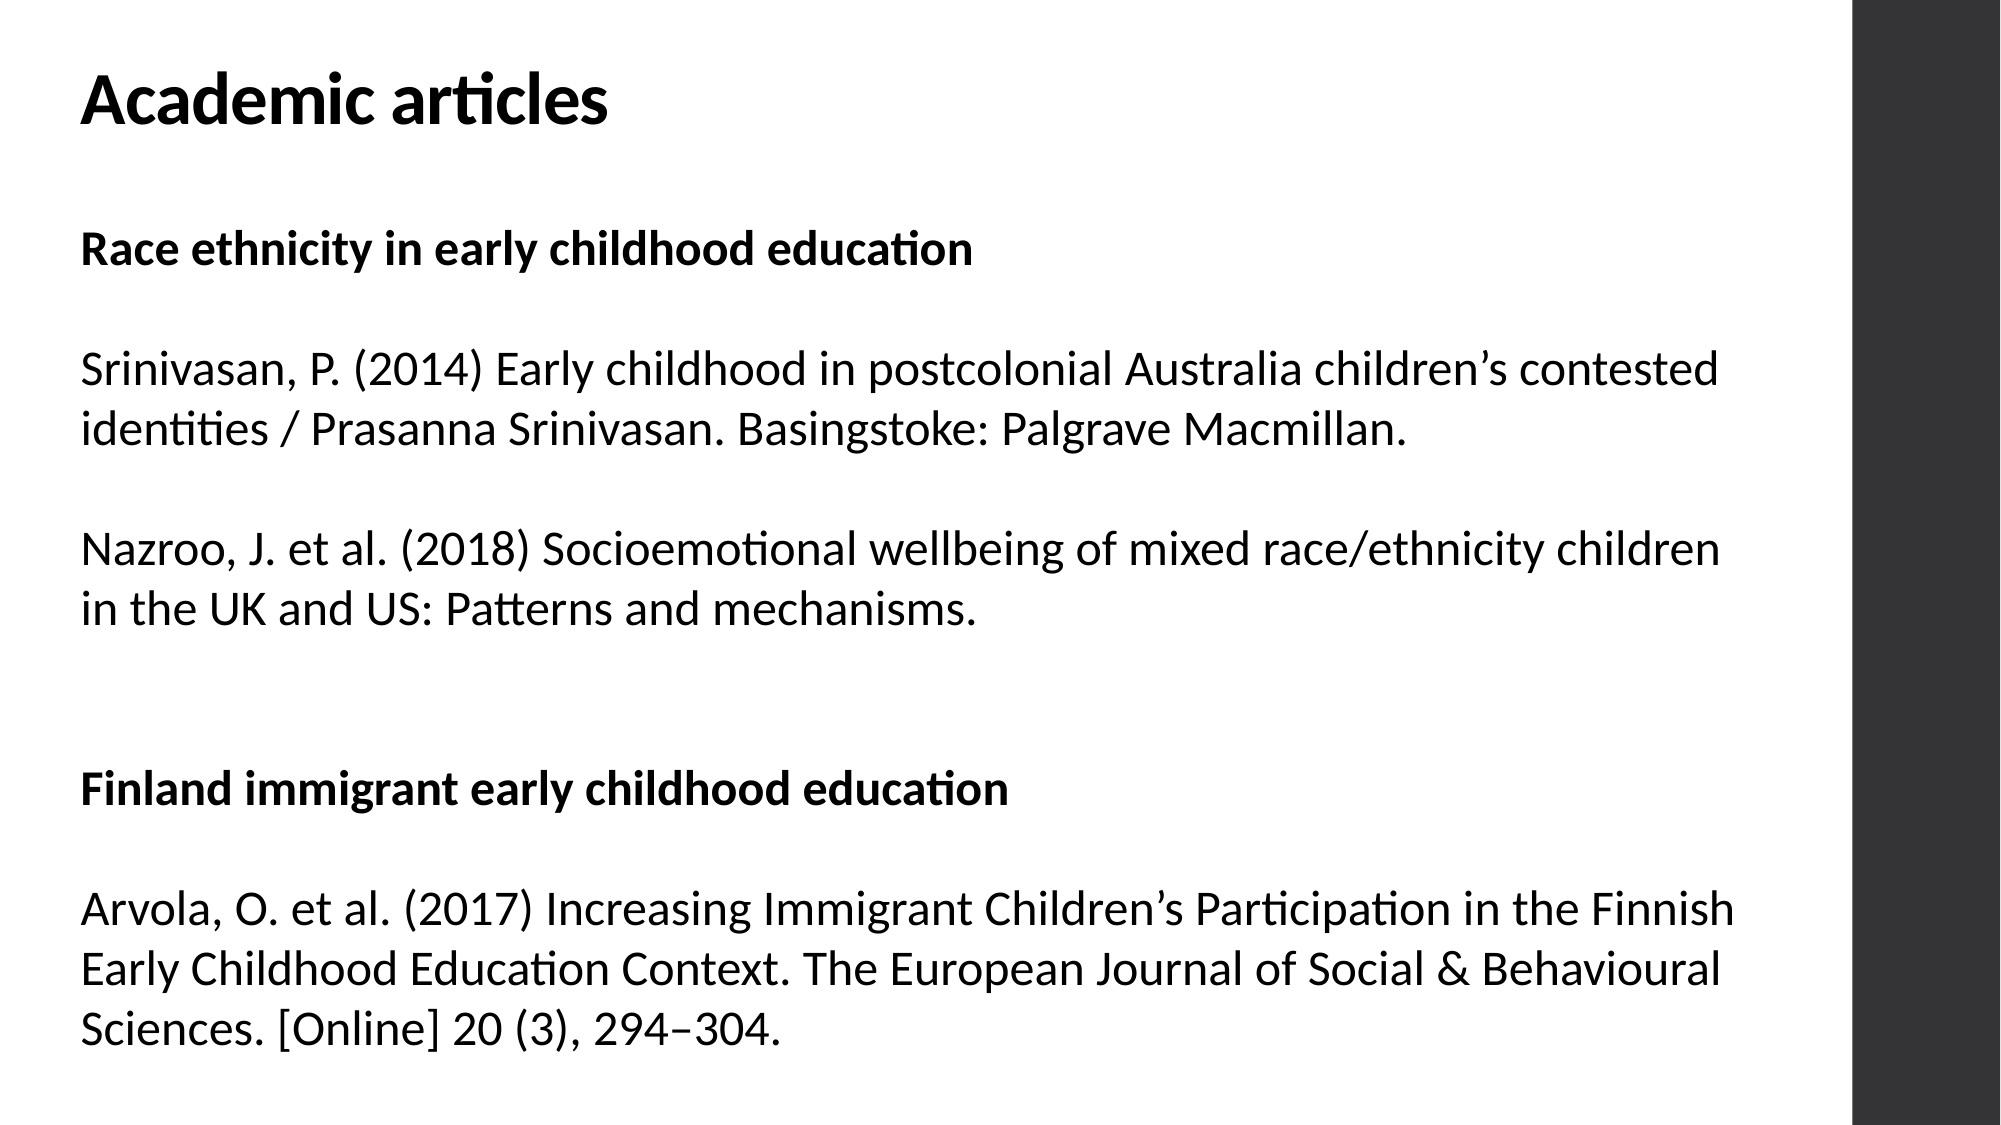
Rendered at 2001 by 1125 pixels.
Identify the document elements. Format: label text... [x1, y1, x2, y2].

title Academic articles [65, 35, 680, 149]
text_box Race ethnicity in early childhood education Srinivasan, P. (2014) Early childhood in postcolonial Australia children’s contested identities / Prasanna Srinivasan. Basingstoke: Palgrave Macmillan. Nazroo, J. et al. (2018) Socioemotional wellbeing of mixed race/ethnicity children in the UK and US: Patterns and mechanisms. Finland immigrant early childhood education Arvola, O. et al. (2017) Increasing Immigrant Children’s Participation in the Finnish Early Childhood Education Context. The European Journal of Social & Behavioural Sciences. [Online] 20 (3), 294–304. [65, 208, 1766, 1123]
